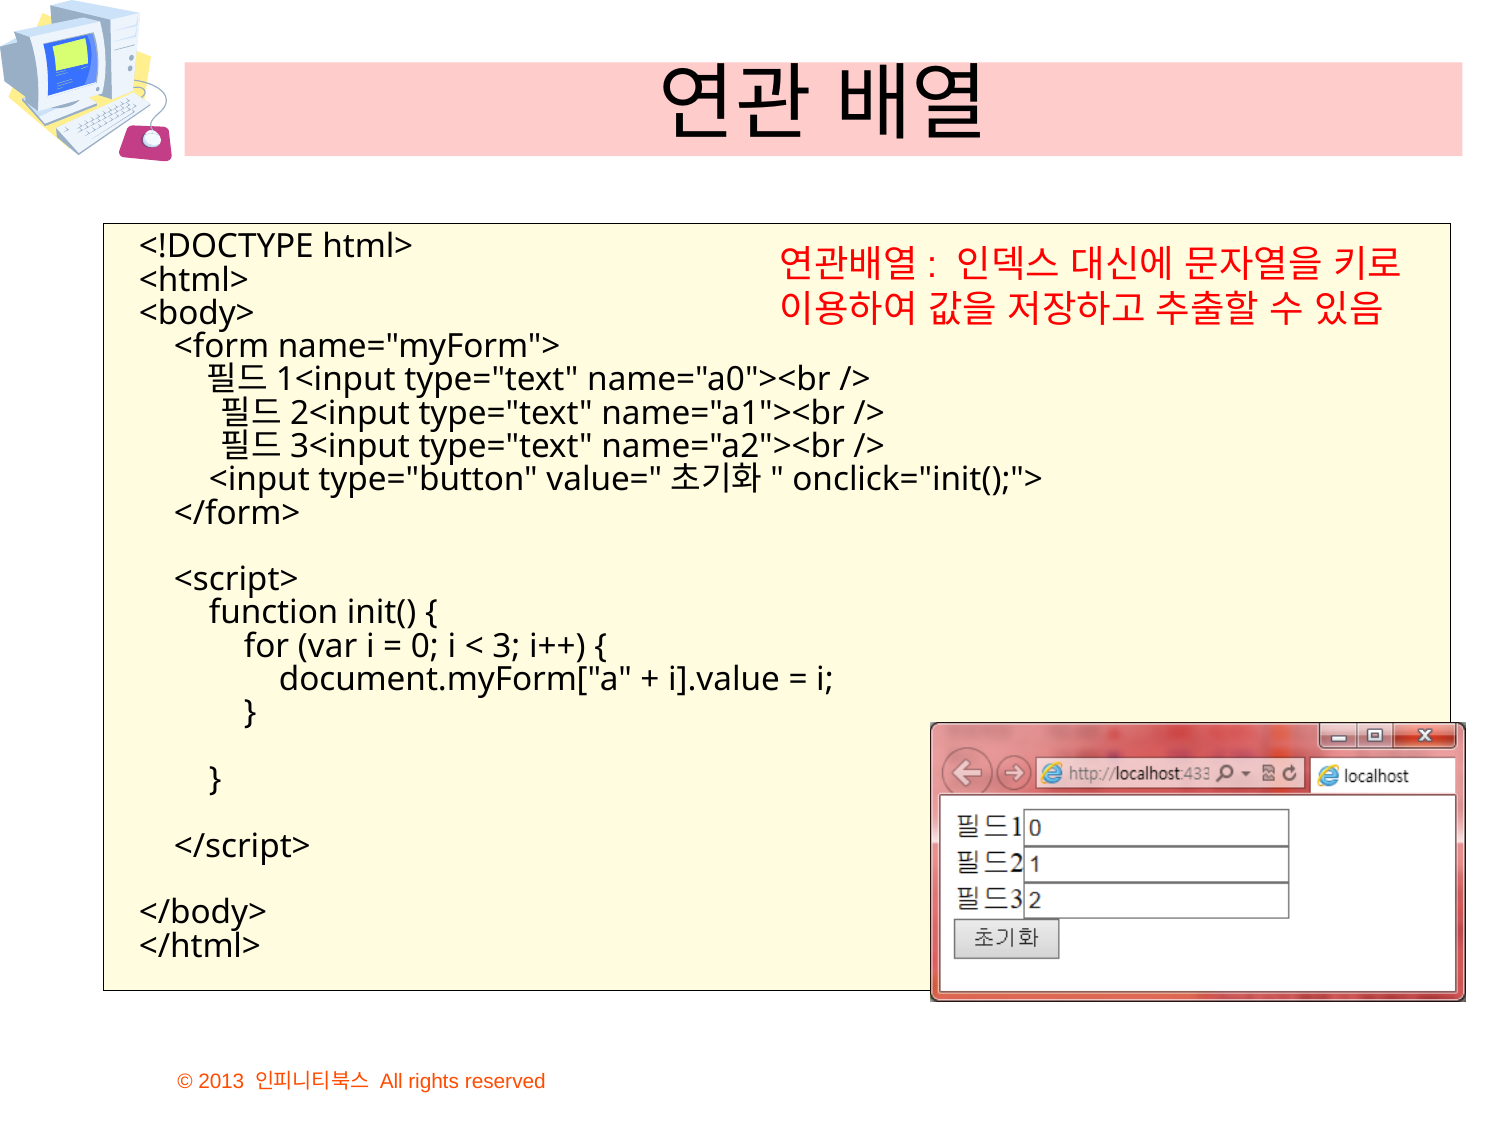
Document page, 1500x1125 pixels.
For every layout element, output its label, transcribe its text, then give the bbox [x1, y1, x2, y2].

picture [929, 722, 1466, 1002]
title 연관 배열 [184, 62, 1463, 157]
text_box 연관배열: 인덱스 대신에 문자열을 키로 이용하여 값을 저장하고 추출할 수 있음 [765, 232, 1428, 338]
text_box <!DOCTYPE html> <html> <body> <form name="myForm"> 필드1<input type="text" name="a0"><br /> 필드2<input type="text" name="a1"><br /> 필드3<input type="text" name="a2"><br /> <input type="button" value="초기화" onclick="init();"> </form> <script> function init() { for (var i = 0; i < 3; i++) { document.myForm["a" + i].value = i; } } </script> </body> </html> [103, 223, 1451, 991]
